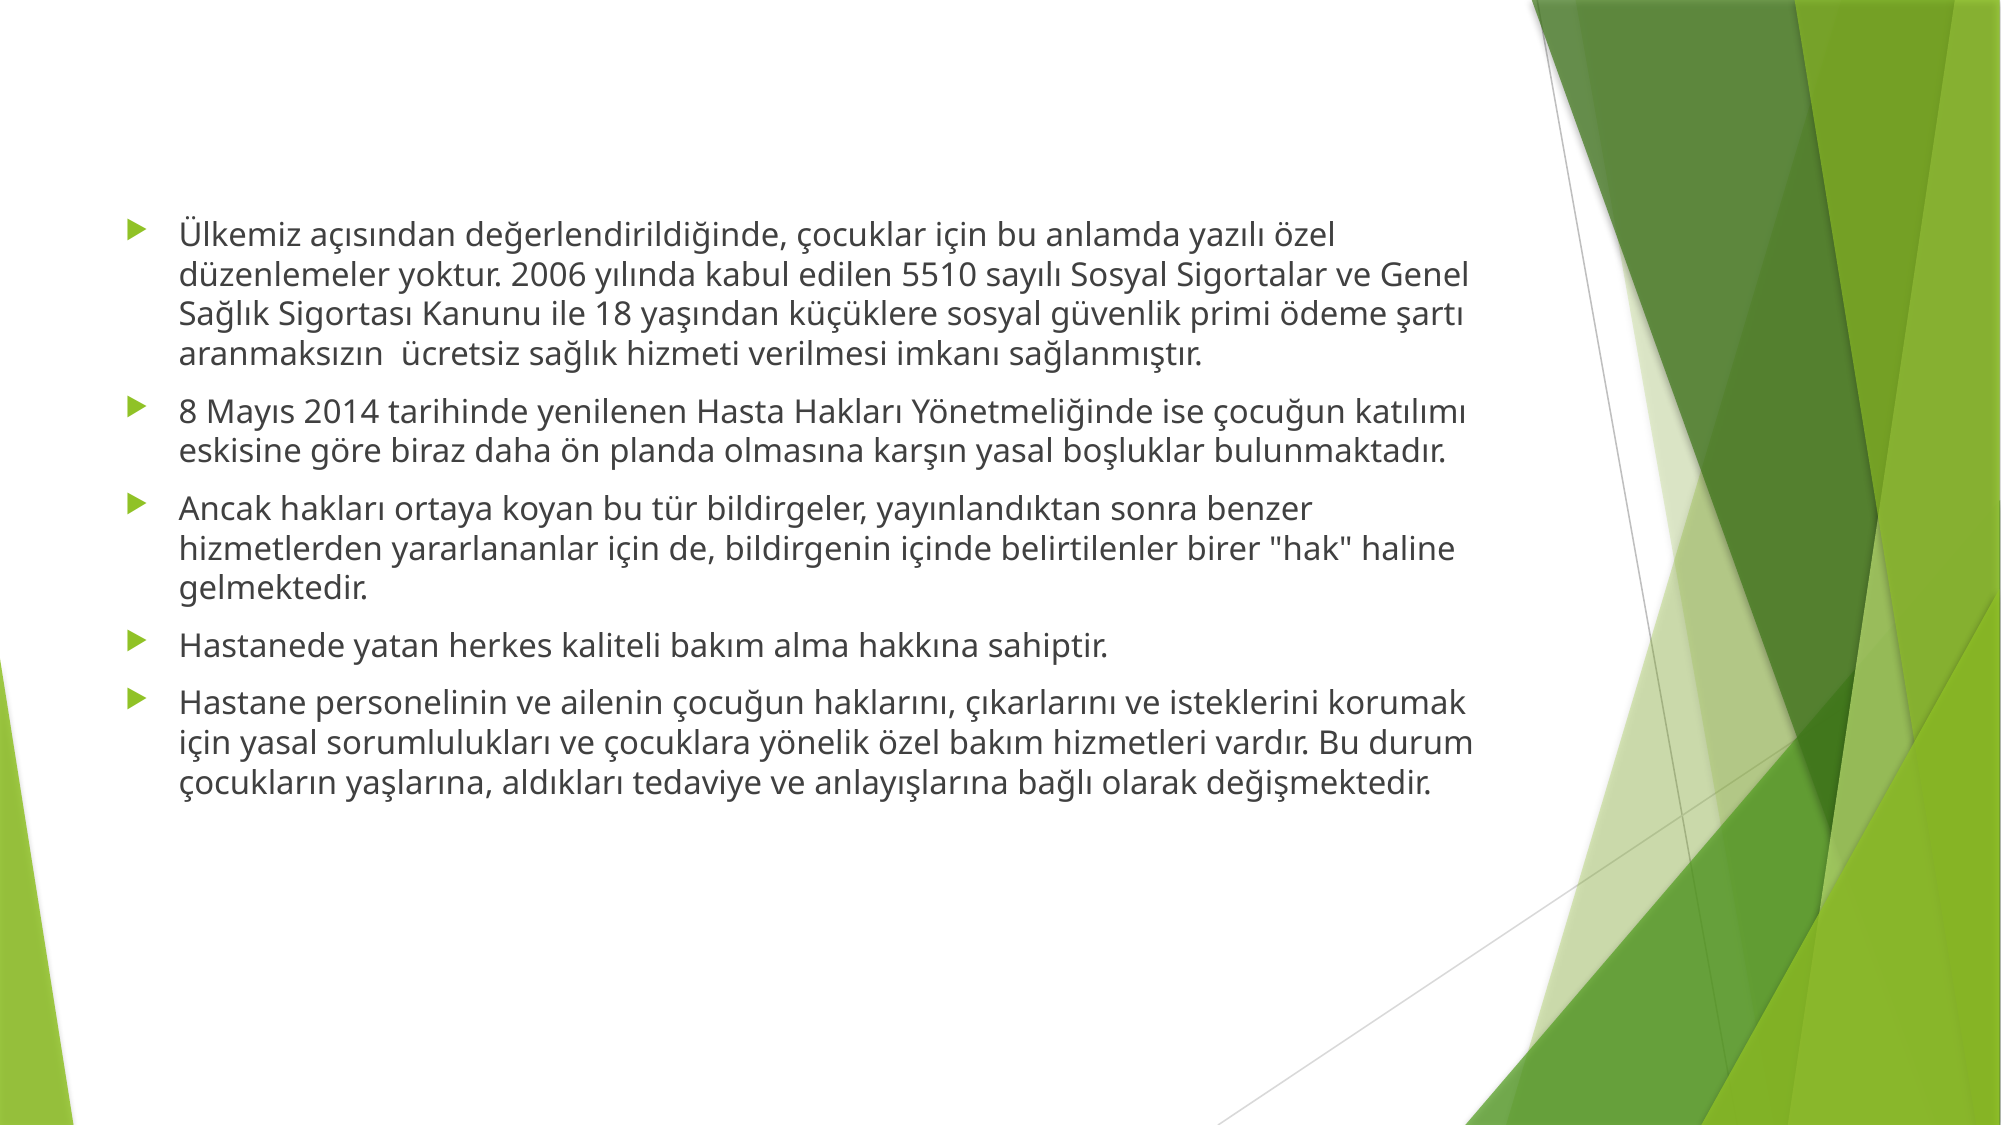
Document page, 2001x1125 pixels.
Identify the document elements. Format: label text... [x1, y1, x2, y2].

list Ülkemiz açısından değerlendirildiğinde, çocuklar için bu anlamda yazılı özel düzenlemeler yoktur. 2006 yılında kabul edilen 5510 sayılı Sosyal Sigortalar ve Genel Sağlık Sigortası Kanunu ile 18 yaşından küçüklere sosyal güvenlik primi ödeme şartı aranmaksızın ücretsiz sağlık hizmeti verilmesi imkanı sağlanmıştır. 8 Mayıs 2014 tarihinde yenilenen Hasta Hakları Yönetmeliğinde ise çocuğun katılımı eskisine göre biraz daha ön planda olmasına karşın yasal boşluklar bulunmaktadır. Ancak hakları ortaya koyan bu tür bildirgeler, yayınlandıktan sonra benzer hizmetlerden yararlananlar için de, bildirgenin içinde belirtilenler birer "hak" haline gelmektedir. Hastanede yatan herkes kaliteli bakım alma hakkına sahiptir. Hastane personelinin ve ailenin çocuğun haklarını, çıkarlarını ve isteklerini korumak için yasal sorumlulukları ve çocuklara yönelik özel bakım hizmetleri vardır. Bu durum çocukların yaşlarına, aldıkları tedaviye ve anlayışlarına bağlı olarak değişmektedir. [109, 206, 1521, 843]
